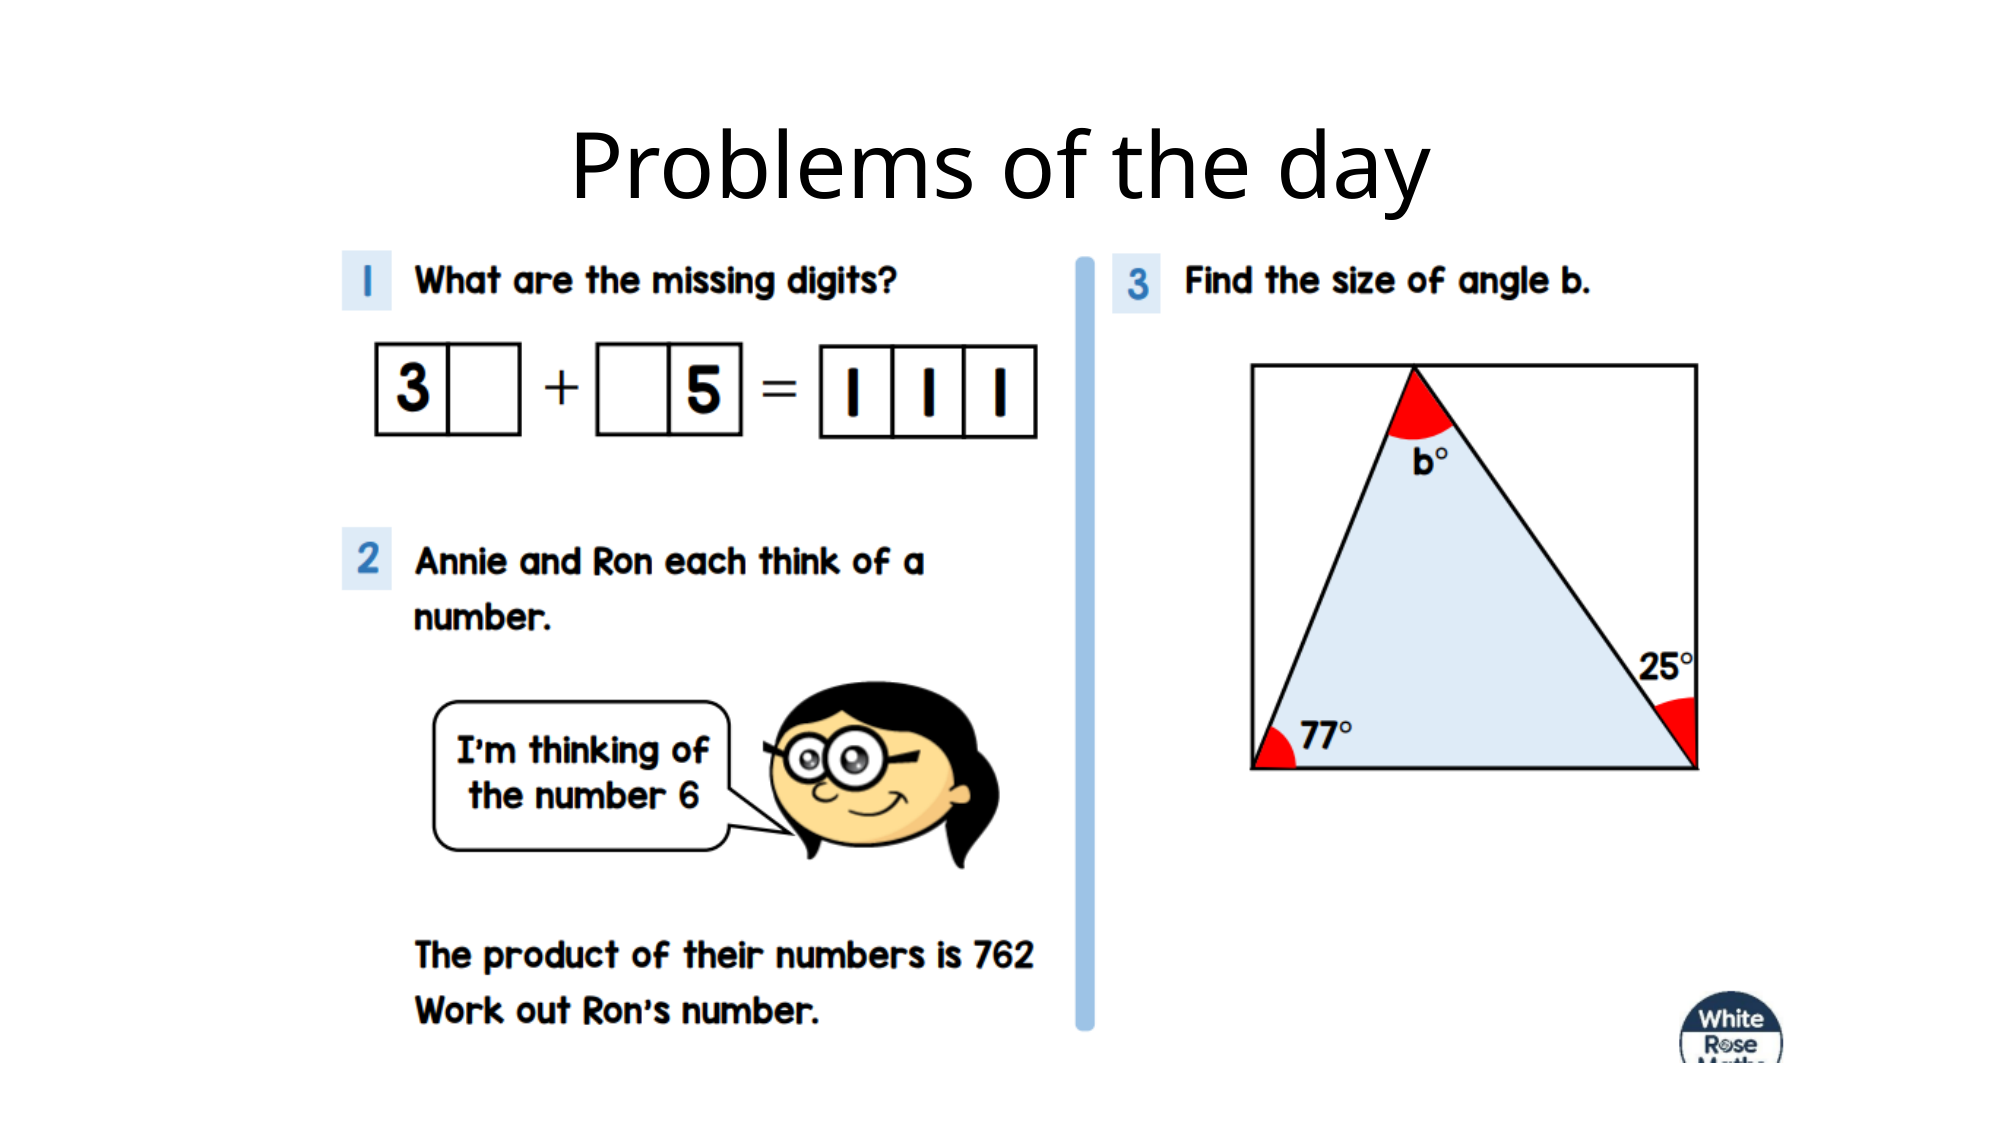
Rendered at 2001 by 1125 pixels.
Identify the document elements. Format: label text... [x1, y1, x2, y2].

picture [332, 240, 1795, 1063]
title Problems of the day [137, 59, 1863, 278]
